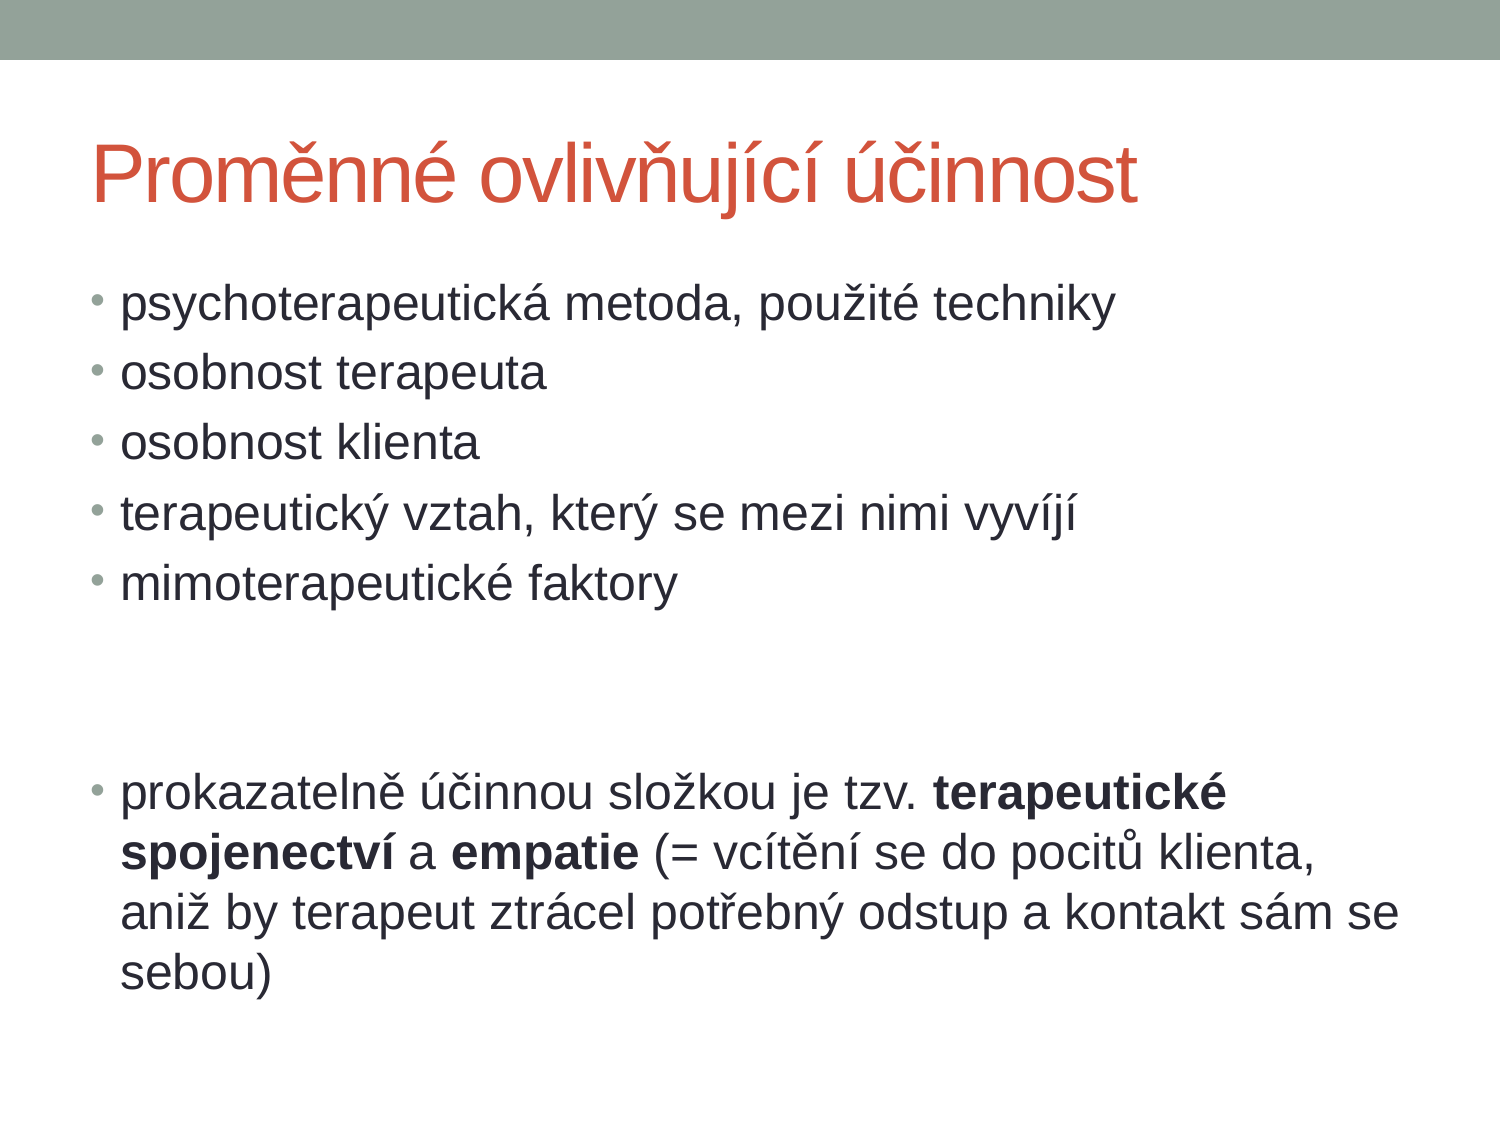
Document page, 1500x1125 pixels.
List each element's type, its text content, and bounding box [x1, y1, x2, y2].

list psychoterapeutická metoda, použité techniky osobnost terapeuta osobnost klienta terapeutický vztah, který se mezi nimi vyvíjí mimoterapeutické faktory prokazatelně účinnou složkou je tzv. terapeutické spojenectví a empatie (= vcítění se do pocitů klienta, aniž by terapeut ztrácel potřebný odstup a kontakt sám se sebou) [75, 262, 1425, 1063]
title Proměnné ovlivňující účinnost [75, 87, 1425, 250]
